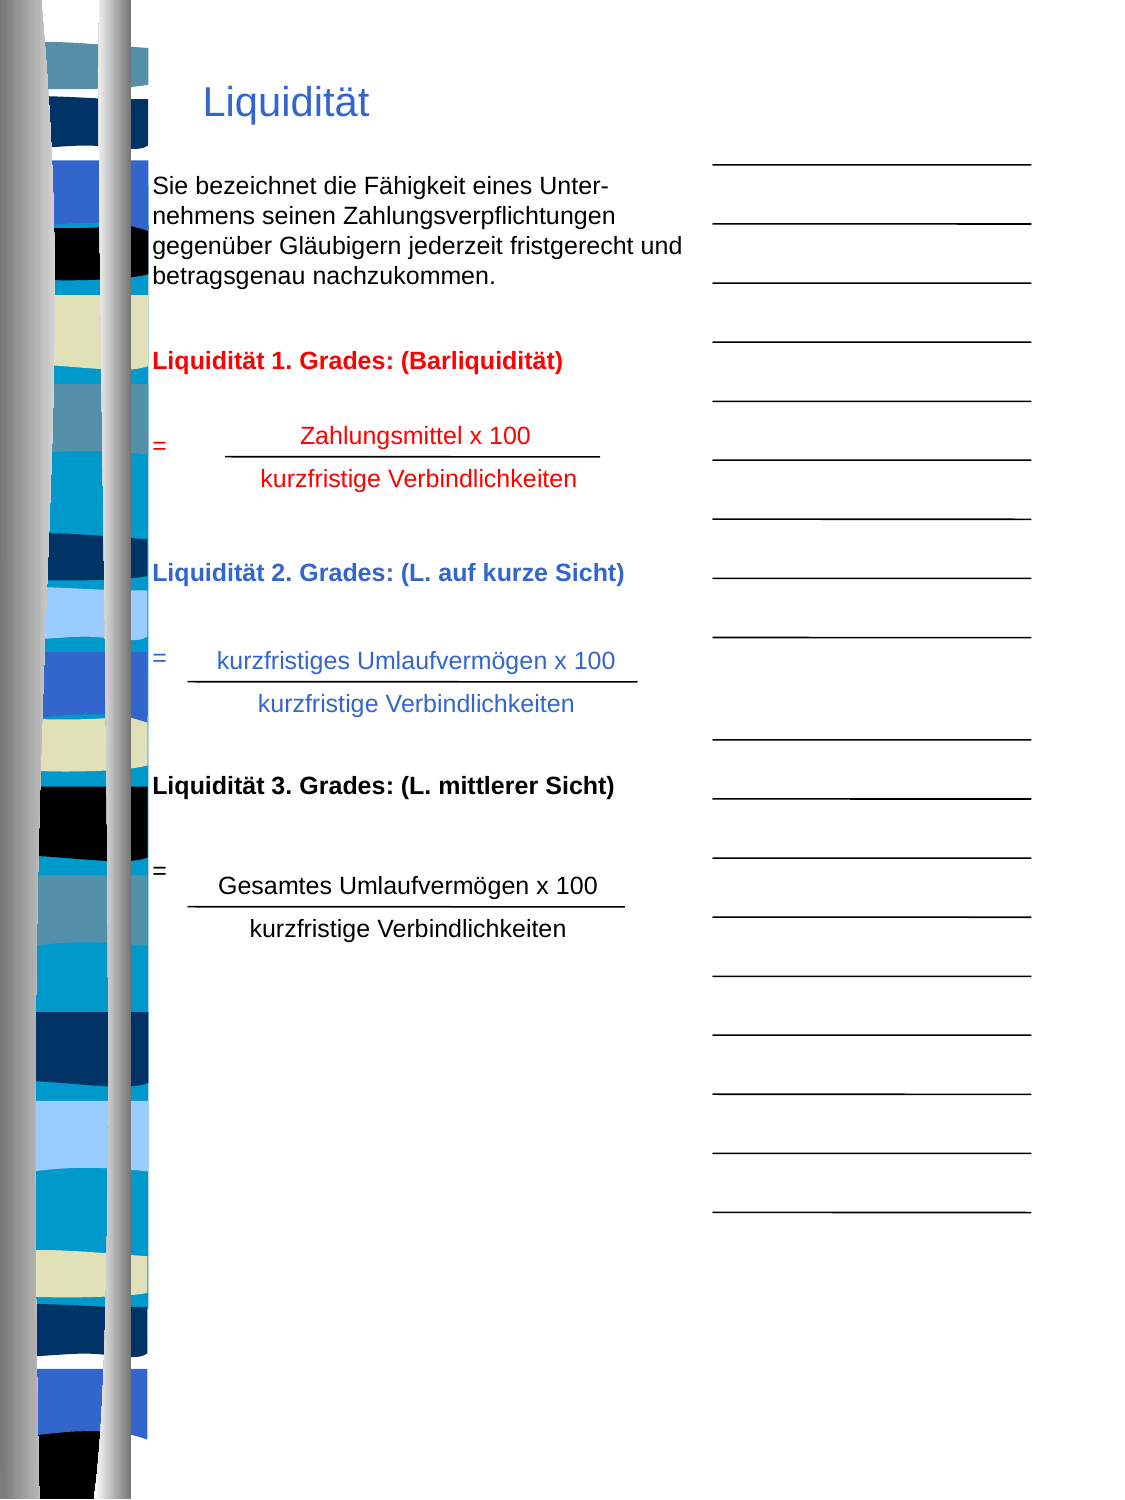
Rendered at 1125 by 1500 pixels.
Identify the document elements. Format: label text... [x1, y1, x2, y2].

text_box Sie bezeichnet die Fähigkeit eines Unter-nehmens seinen Zahlungsverpflichtungen gegenüber Gläubigern jederzeit fristgerecht und betragsgenau nachzukommen. Liquidität 1. Grades: (Barliquidität) = Liquidität 2. Grades: (L. auf kurze Sicht) = Liquidität 3. Grades: (L. mittlerer Sicht) = [137, 162, 713, 892]
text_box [224, 412, 601, 503]
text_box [187, 637, 638, 728]
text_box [187, 862, 626, 953]
title Liquidität [187, 62, 638, 138]
